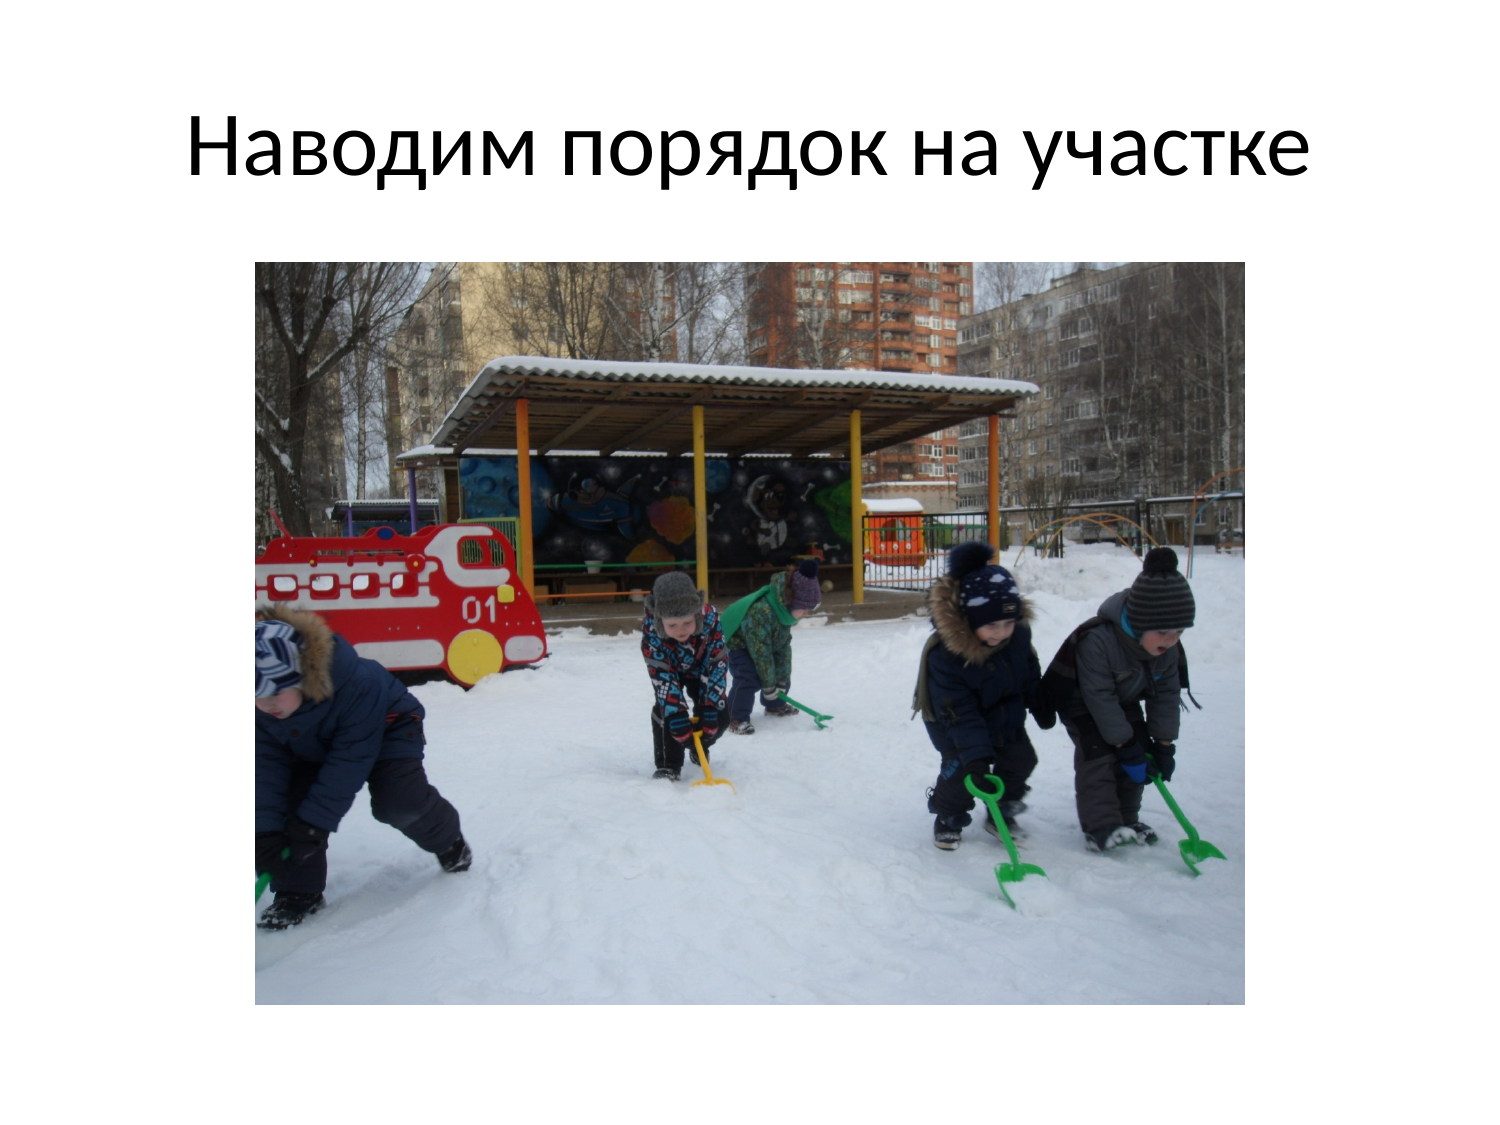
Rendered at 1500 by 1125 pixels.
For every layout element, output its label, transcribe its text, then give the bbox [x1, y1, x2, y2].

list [254, 262, 1246, 1006]
title Наводим порядок на участке [75, 45, 1425, 233]
